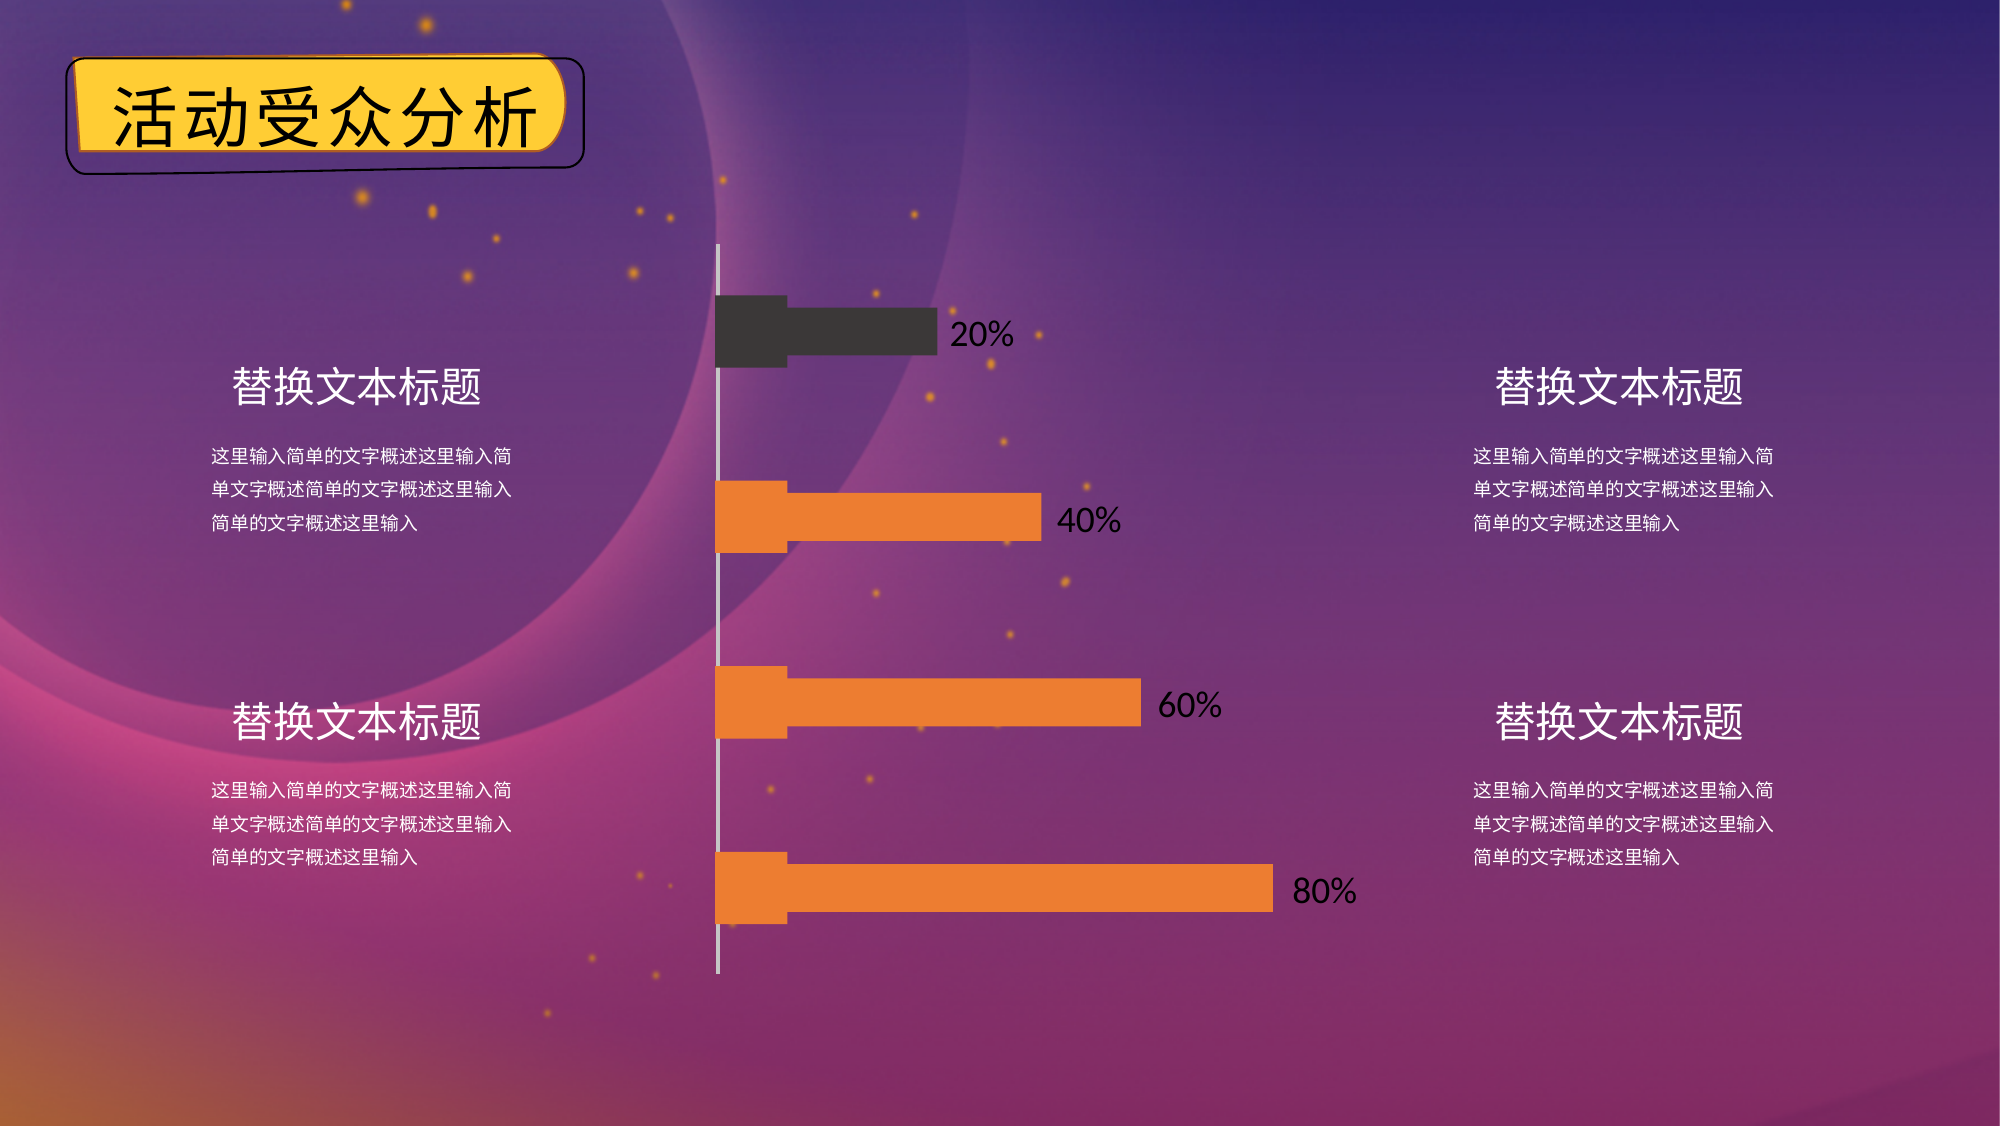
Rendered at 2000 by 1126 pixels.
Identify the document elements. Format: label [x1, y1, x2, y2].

text_box [715, 243, 1469, 975]
text_box [196, 353, 544, 543]
text_box [196, 687, 544, 878]
text_box [1459, 687, 1807, 878]
text_box [66, 53, 584, 174]
text_box [1459, 353, 1807, 543]
picture [0, 0, 2000, 249]
